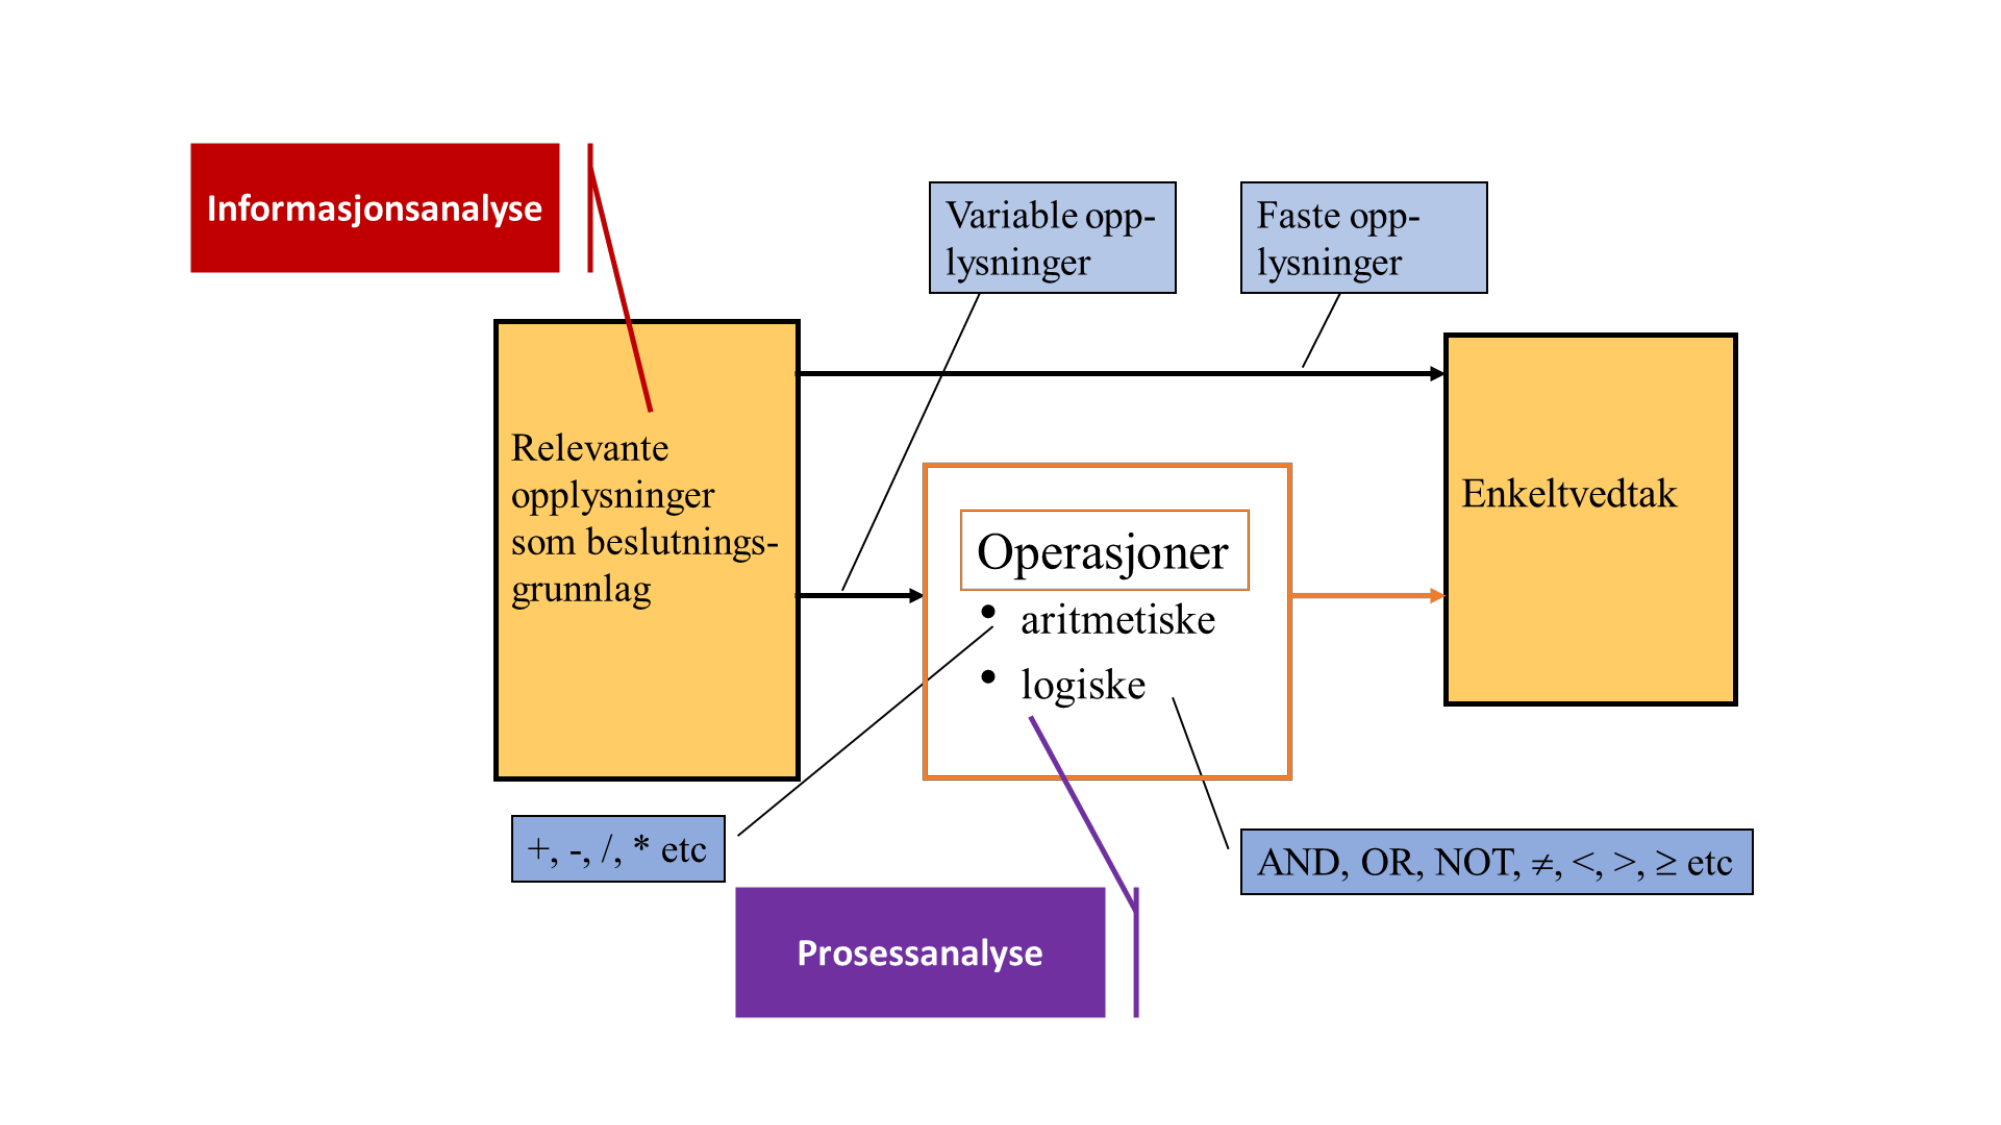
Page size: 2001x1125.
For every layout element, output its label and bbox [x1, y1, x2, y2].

picture [182, 122, 1757, 1039]
